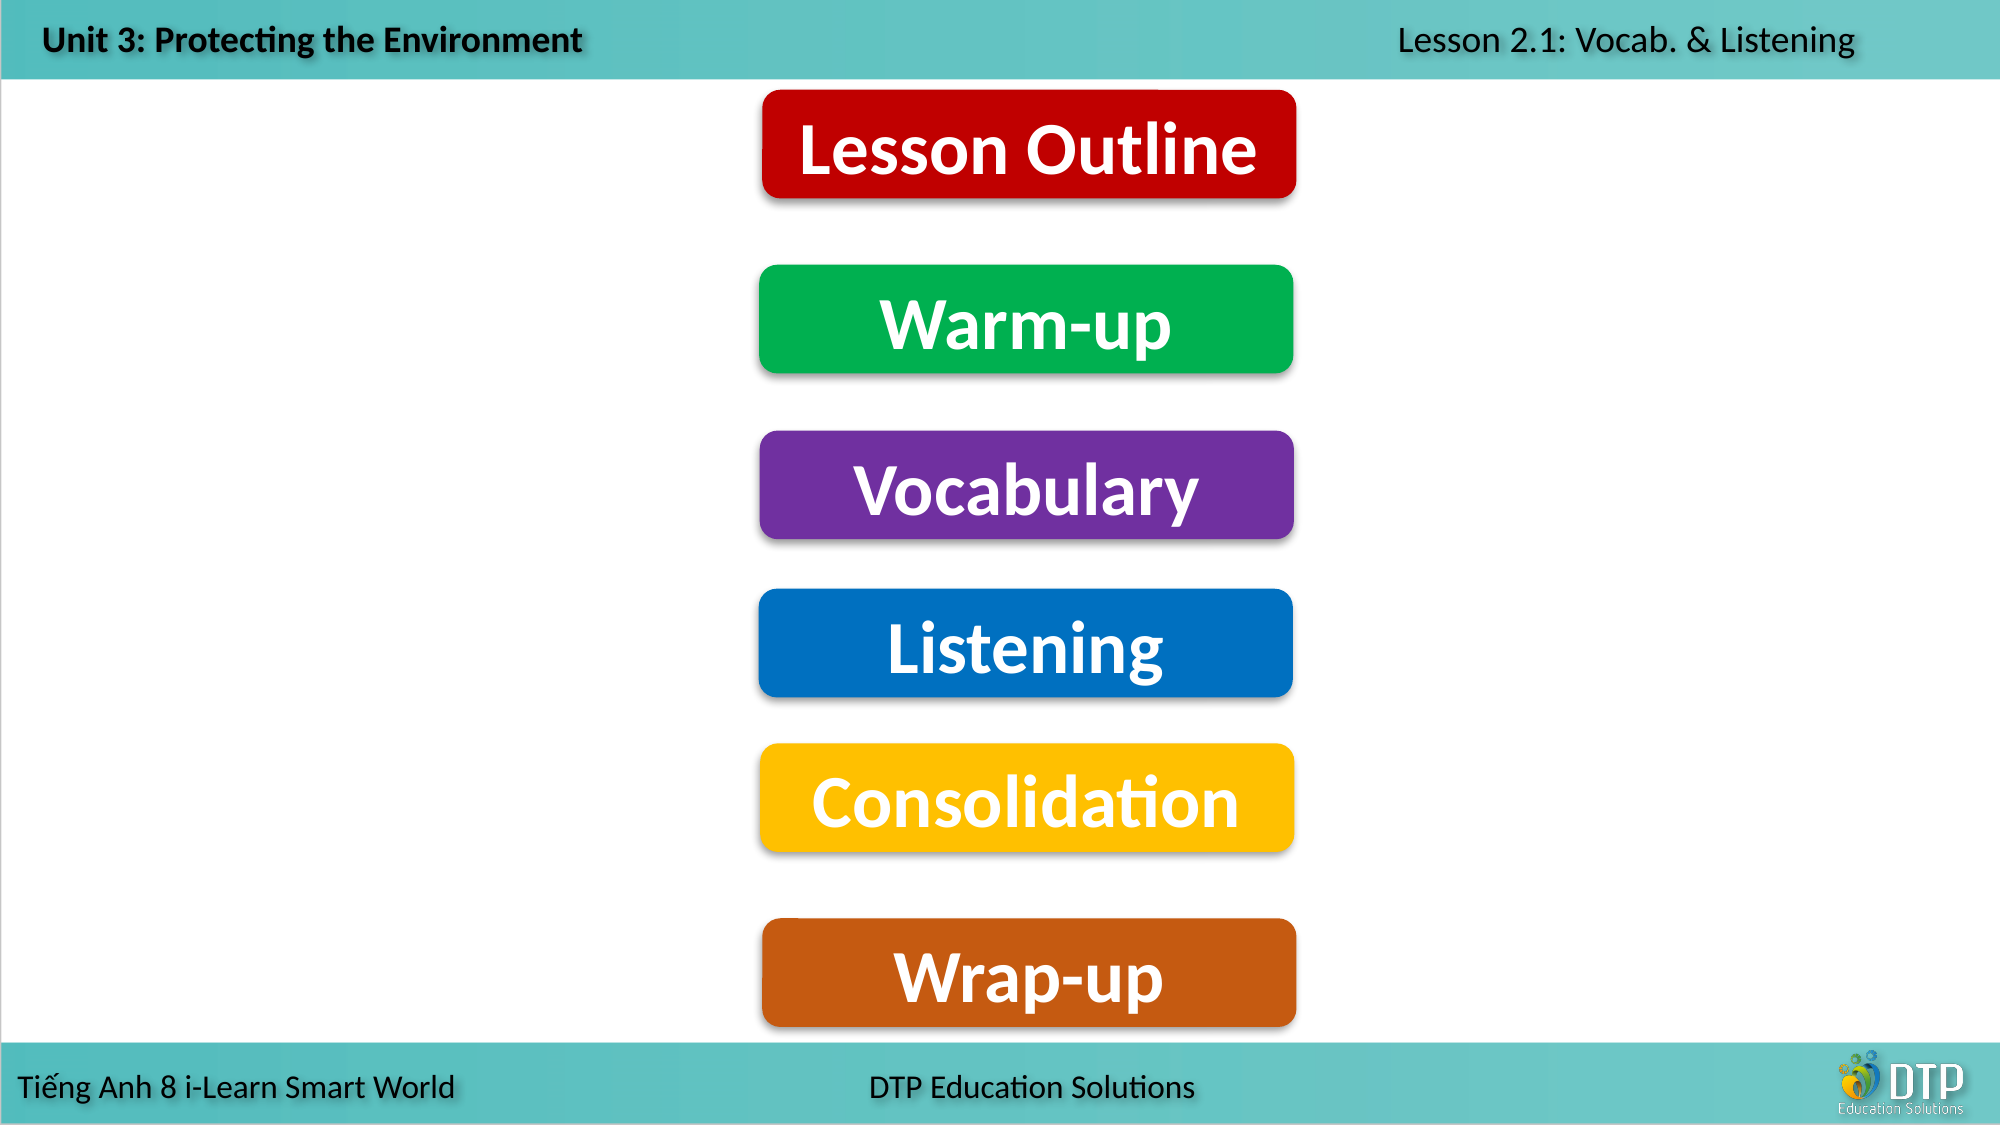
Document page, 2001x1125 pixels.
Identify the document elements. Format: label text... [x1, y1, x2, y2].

picture [0, 0, 2000, 1125]
text_box Vocabulary [758, 429, 1295, 541]
text_box Wrap-up [761, 917, 1298, 1029]
text_box Lesson Outline [761, 88, 1298, 200]
text_box Listening [757, 587, 1294, 699]
text_box Consolidation [759, 742, 1296, 854]
text_box Warm-up [758, 263, 1295, 375]
